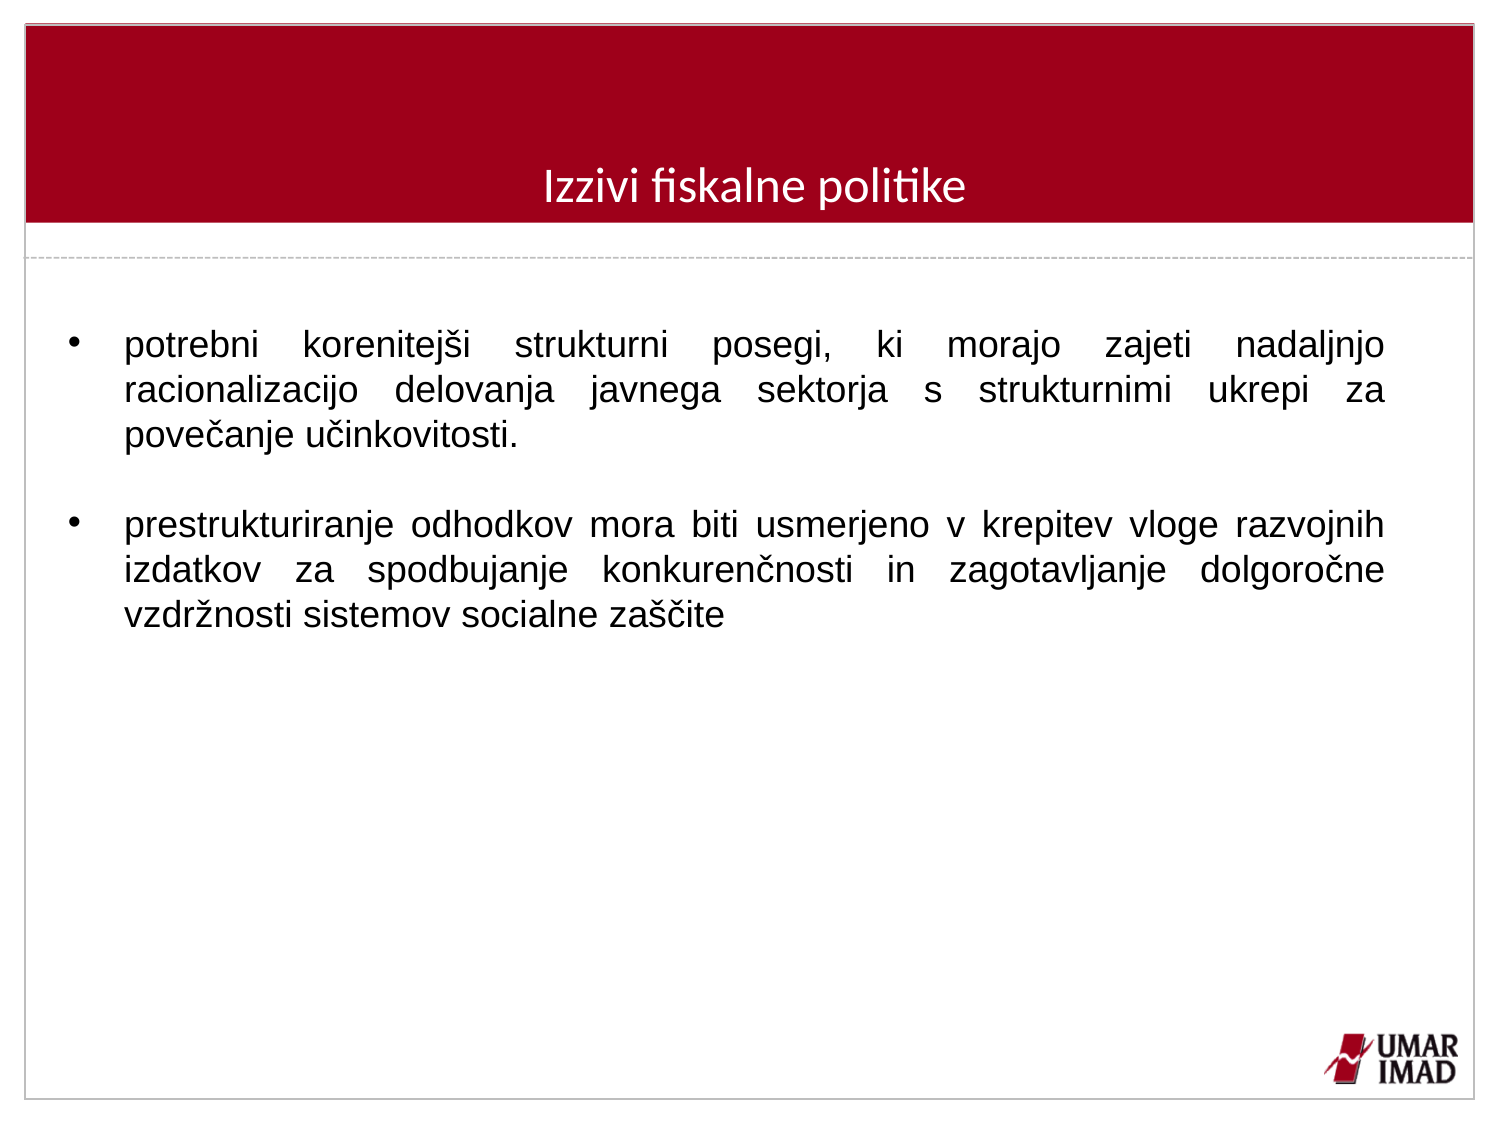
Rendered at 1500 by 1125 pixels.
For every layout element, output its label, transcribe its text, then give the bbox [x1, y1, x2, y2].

title Izzivi fiskalne politike [116, 54, 1393, 221]
picture [1324, 1031, 1458, 1087]
text_box potrebni korenitejši strukturni posegi, ki morajo zajeti nadaljnjo racionalizacijo delovanja javnega sektorja s strukturnimi ukrepi za povečanje učinkovitosti. prestrukturiranje odhodkov mora biti usmerjeno v krepitev vloge razvojnih izdatkov za spodbujanje konkurenčnosti in zagotavljanje dolgoročne vzdržnosti sistemov socialne zaščite [53, 267, 1400, 732]
